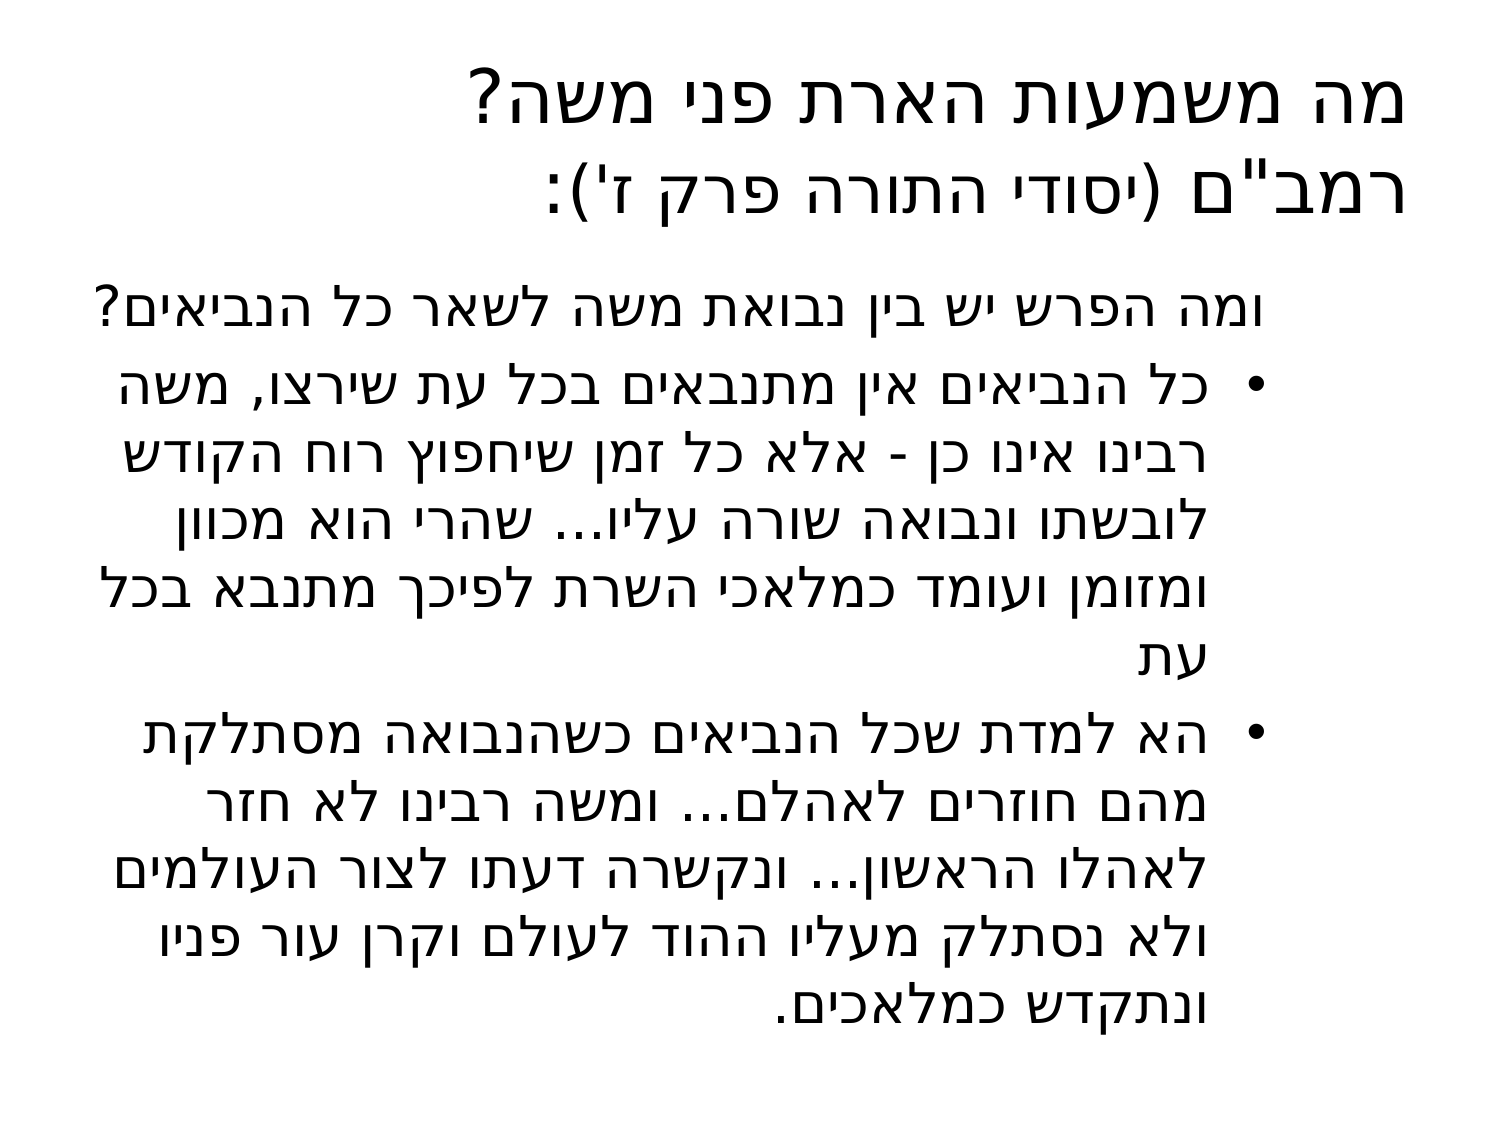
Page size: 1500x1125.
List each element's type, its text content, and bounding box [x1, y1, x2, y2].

title מה משמעות הארת פני משה? רמב"ם (יסודי התורה פרק ז'): [29, 45, 1425, 233]
list ומה הפרש יש בין נבואת משה לשאר כל הנביאים? כל הנביאים אין מתנבאים בכל עת שירצו, משה רבינו אינו כן - אלא כל זמן שיחפוץ רוח הקודש לובשתו ונבואה שורה עליו... שהרי הוא מכוון ומזומן ועומד כמלאכי השרת לפיכך מתנבא בכל עת הא למדת שכל הנביאים כשהנבואה מסתלקת מהם חוזרים לאהלם... ומשה רבינו לא חזר לאהלו הראשון... ונקשרה דעתו לצור העולמים ולא נסתלק מעליו ההוד לעולם וקרן עור פניו ונתקדש כמלאכים. [41, 262, 1282, 1043]
